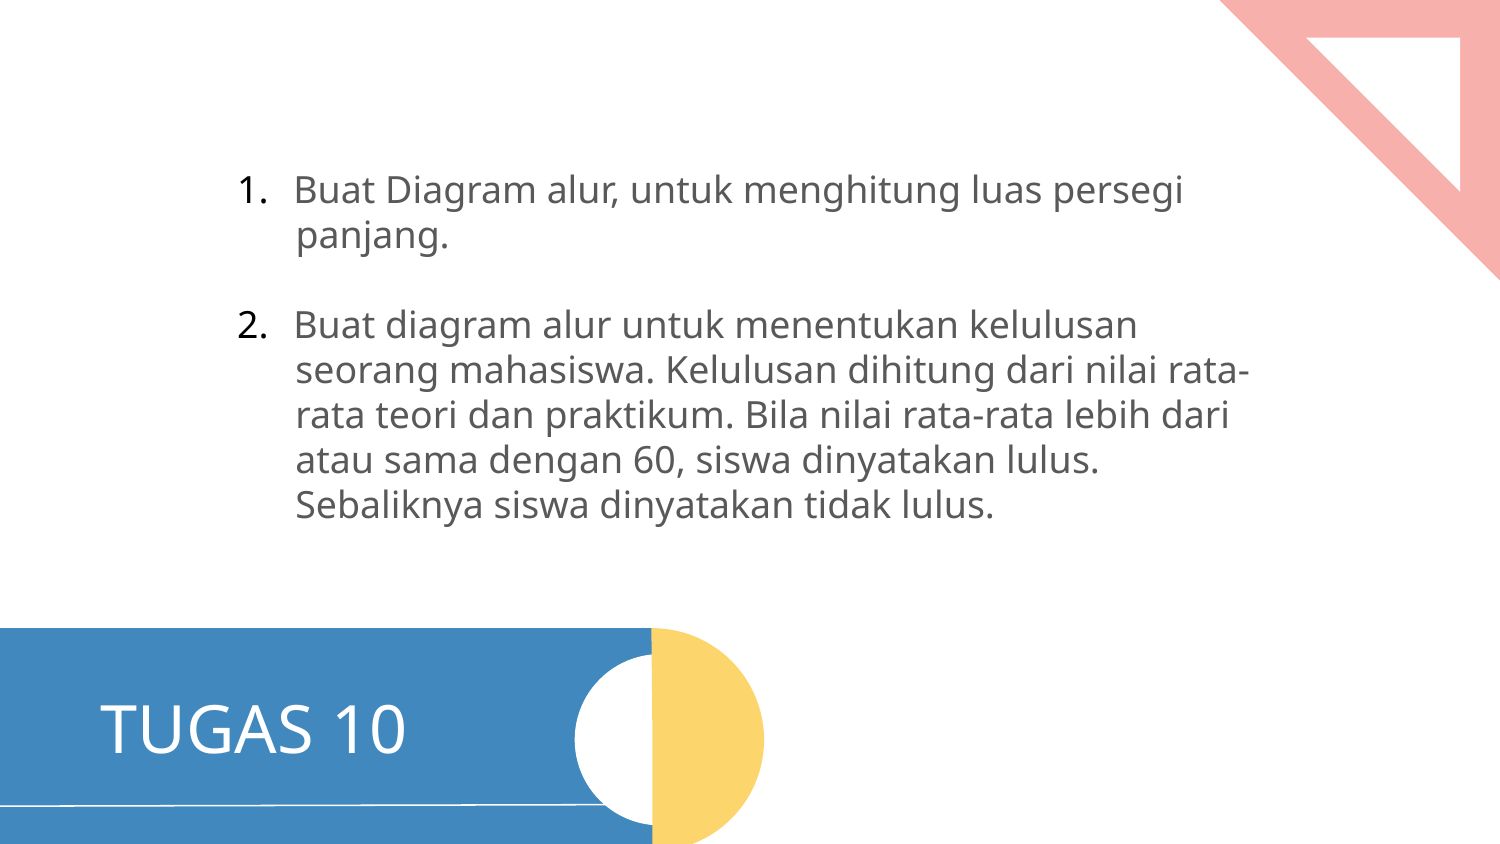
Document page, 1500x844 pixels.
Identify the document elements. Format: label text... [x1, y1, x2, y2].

text_box Buat Diagram alur, untuk menghitung luas persegi panjang. Buat diagram alur untuk menentukan kelulusan seorang mahasiswa. Kelulusan dihitung dari nilai rata-rata teori dan praktikum. Bila nilai rata-rata lebih dari atau sama dengan 60, siswa dinyatakan lulus. Sebaliknya siswa dinyatakan tidak lulus. [222, 158, 1278, 533]
title TUGAS 10 [100, 675, 557, 779]
